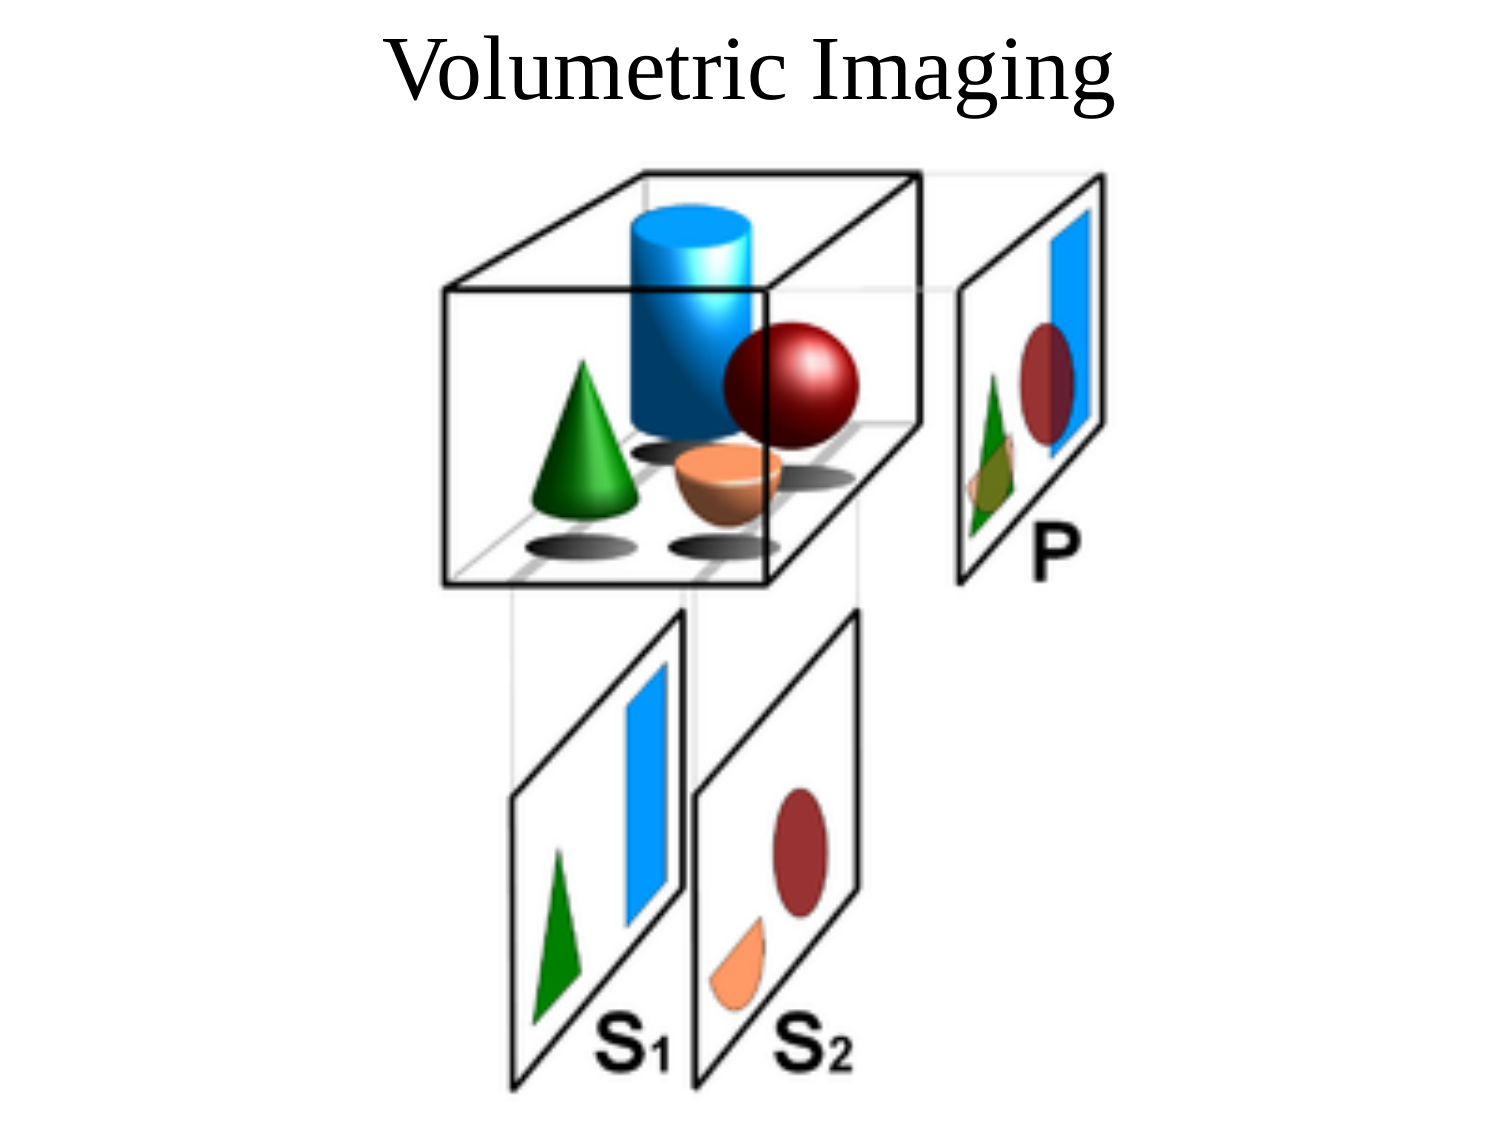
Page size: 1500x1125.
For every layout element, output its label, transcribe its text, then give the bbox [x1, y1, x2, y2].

picture [399, 99, 1151, 1125]
title Volumetric Imaging [111, 0, 1388, 126]
